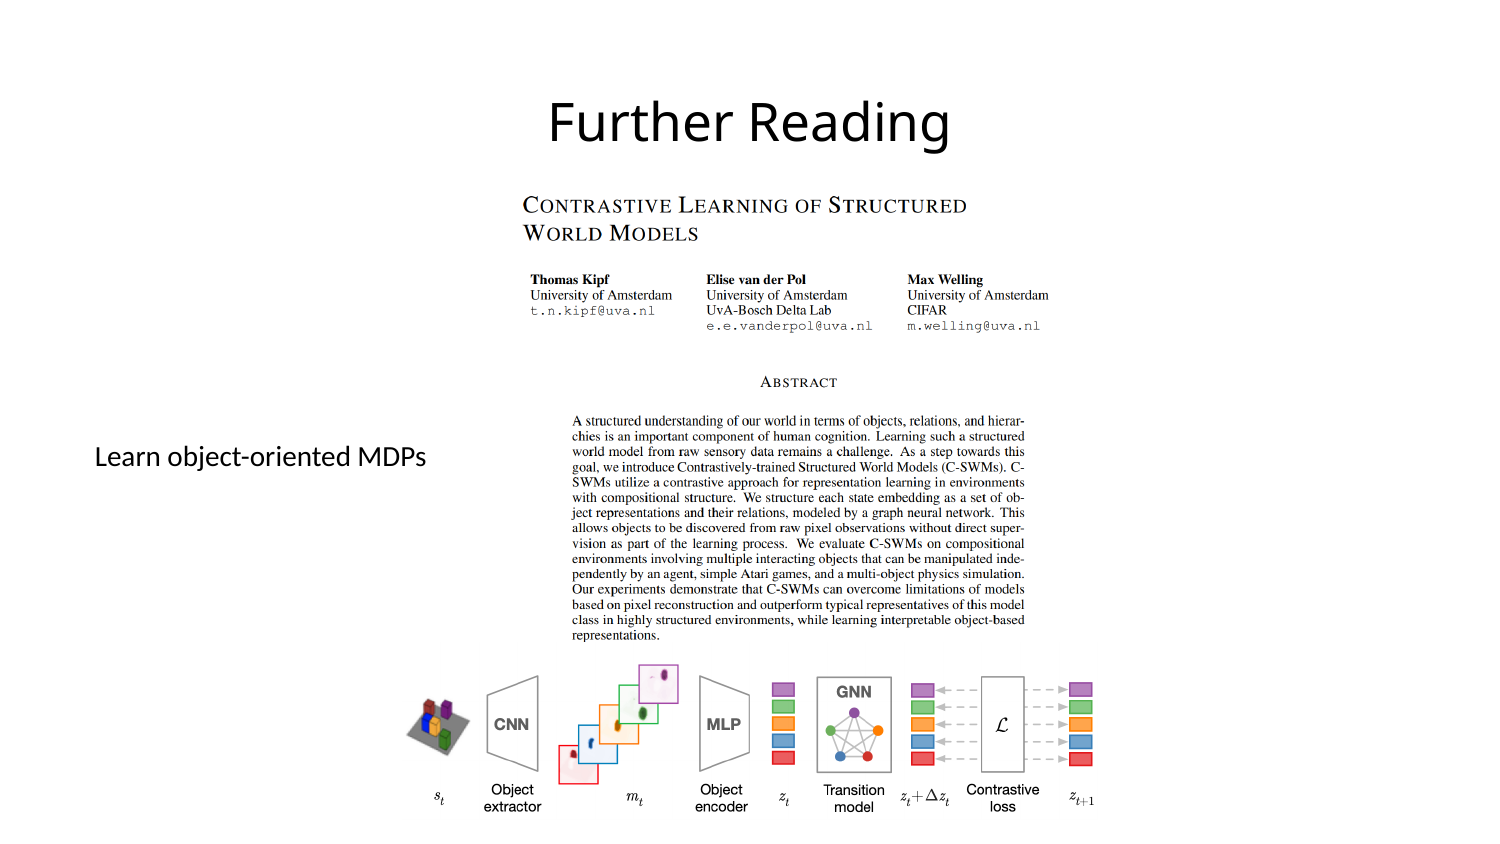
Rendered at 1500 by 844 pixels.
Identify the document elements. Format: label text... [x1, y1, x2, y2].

picture [401, 185, 1098, 821]
title Further Reading [51, 72, 1449, 167]
text_box Learn object-oriented MDPs [79, 430, 507, 481]
